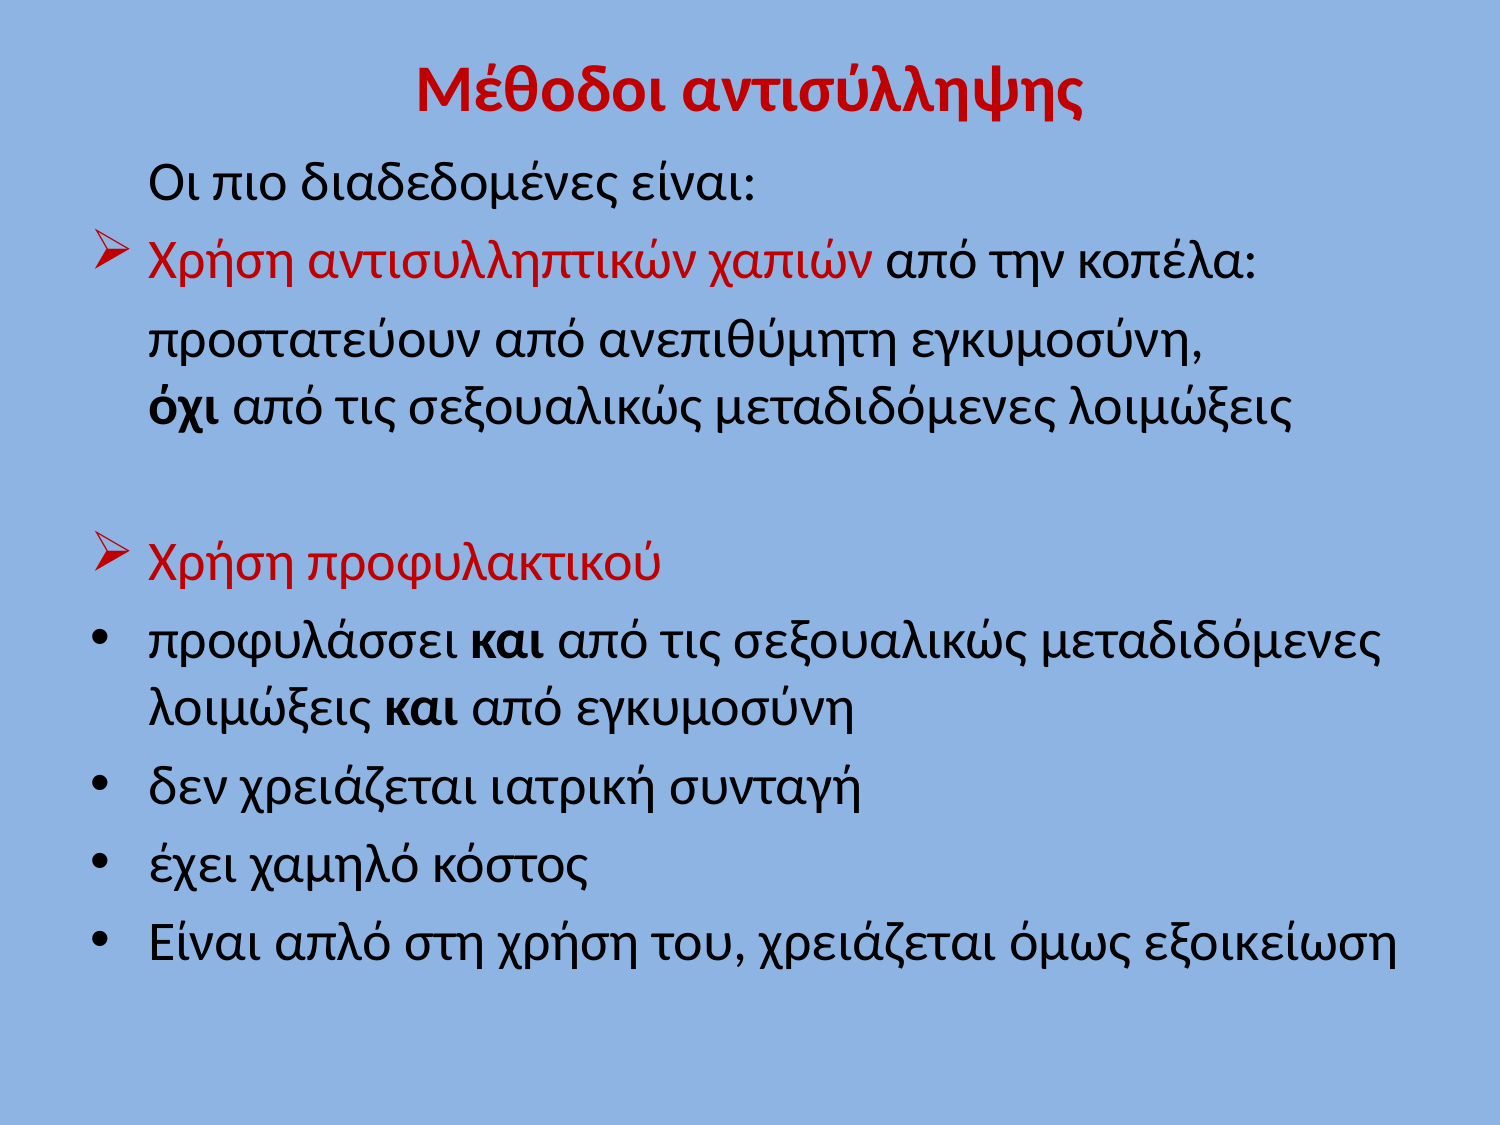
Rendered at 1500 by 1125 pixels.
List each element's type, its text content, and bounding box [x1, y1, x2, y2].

title Μέθοδοι αντισύλληψης [75, 45, 1425, 126]
list Οι πιο διαδεδομένες είναι: Χρήση αντισυλληπτικών χαπιών από την κοπέλα: προστατεύουν από ανεπιθύμητη εγκυμοσύνη, όχι από τις σεξουαλικώς μεταδιδόμενες λοιμώξεις Χρήση προφυλακτικού προφυλάσσει και από τις σεξουαλικώς μεταδιδόμενες λοιμώξεις και από εγκυμοσύνη δεν χρειάζεται ιατρική συνταγή έχει χαμηλό κόστος Είναι απλό στη χρήση του, χρειάζεται όμως εξοικείωση [75, 137, 1425, 1005]
